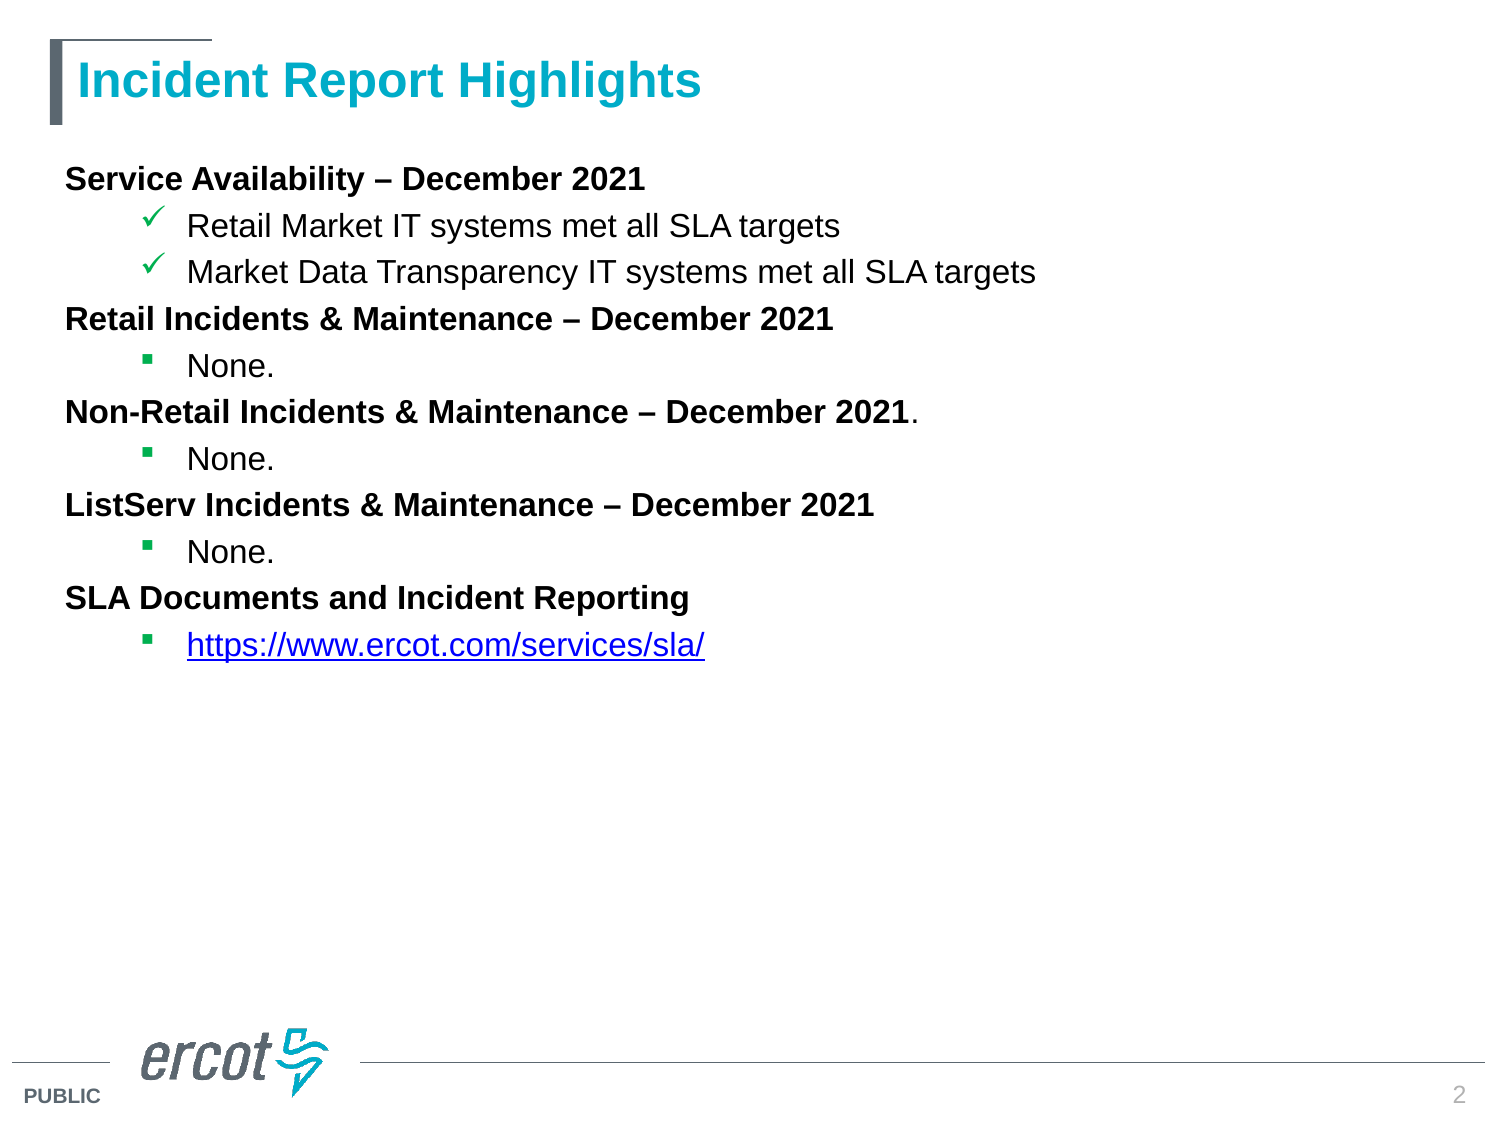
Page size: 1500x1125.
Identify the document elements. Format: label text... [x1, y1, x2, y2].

slide_number 2 [1437, 1076, 1475, 1112]
picture [137, 1038, 332, 1100]
list Service Availability – December 2021 Retail Market IT systems met all SLA targets Market Data Transparency IT systems met all SLA targets Retail Incidents & Maintenance – December 2021 None. Non-Retail Incidents & Maintenance – December 2021. None. ListServ Incidents & Maintenance – December 2021 None. SLA Documents and Incident Reporting https://www.ercot.com/services/sla/ [50, 149, 1450, 1038]
title Incident Report Highlights [62, 39, 1450, 138]
